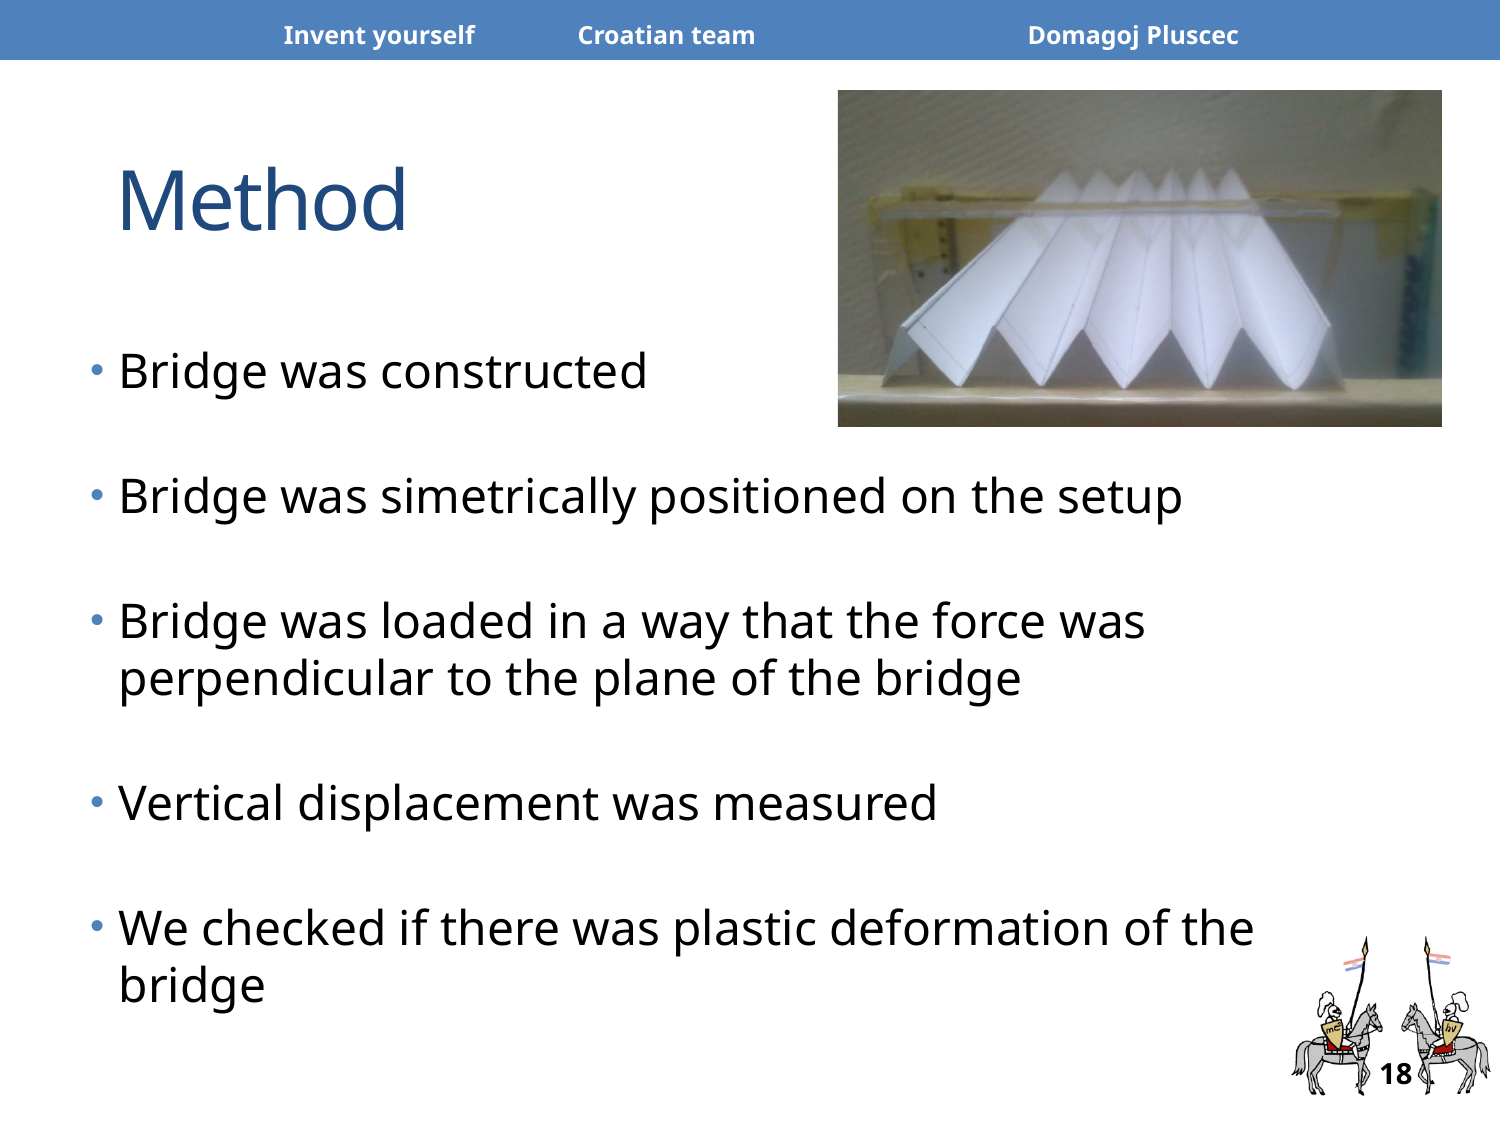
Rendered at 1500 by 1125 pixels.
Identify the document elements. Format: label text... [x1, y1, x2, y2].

footer Invent yourself Croatian team Domagoj Pluscec [81, 7, 1436, 62]
title Method [100, 103, 834, 291]
picture [837, 89, 1442, 427]
picture [1276, 928, 1500, 1115]
list Bridge was constructed Bridge was simetrically positioned on the setup Bridge was loaded in a way that the force was perpendicular to the plane of the bridge Vertical displacement was measured We checked if there was plastic deformation of the bridge [75, 333, 1424, 1024]
